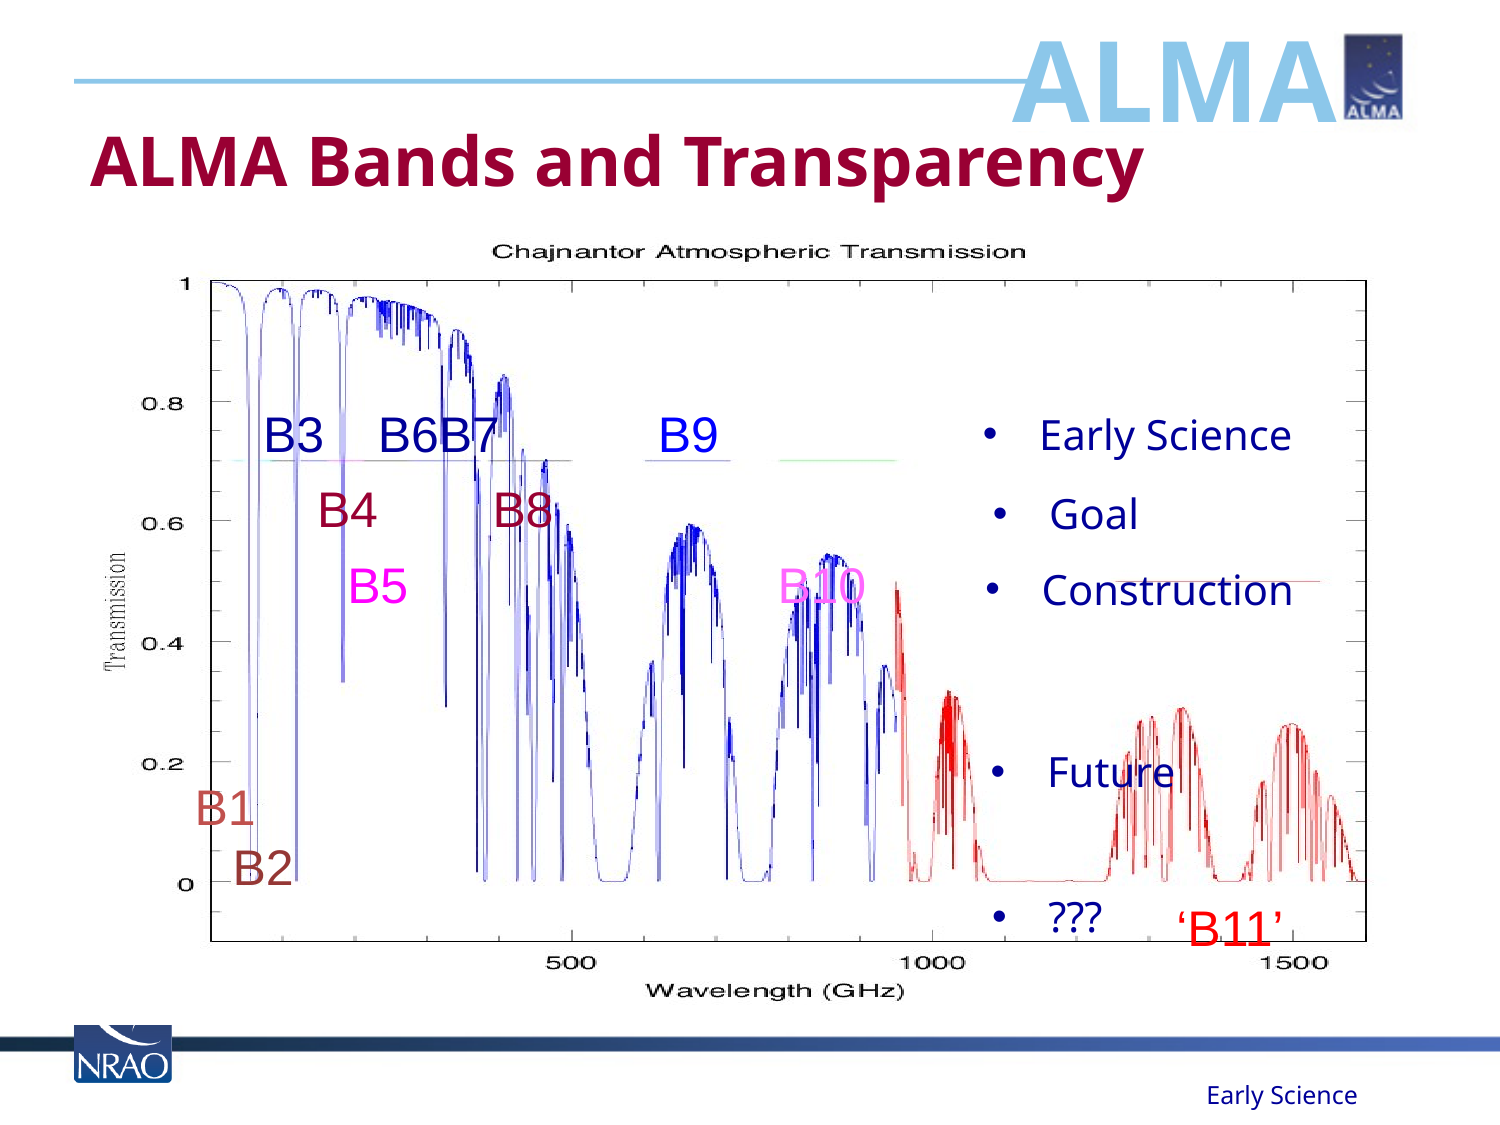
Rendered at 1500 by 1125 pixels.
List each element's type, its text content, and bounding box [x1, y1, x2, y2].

picture [0, 0, 1500, 1125]
title ALMA Bands and Transparency [74, 79, 1426, 235]
footer Early Science [186, 1065, 1374, 1125]
